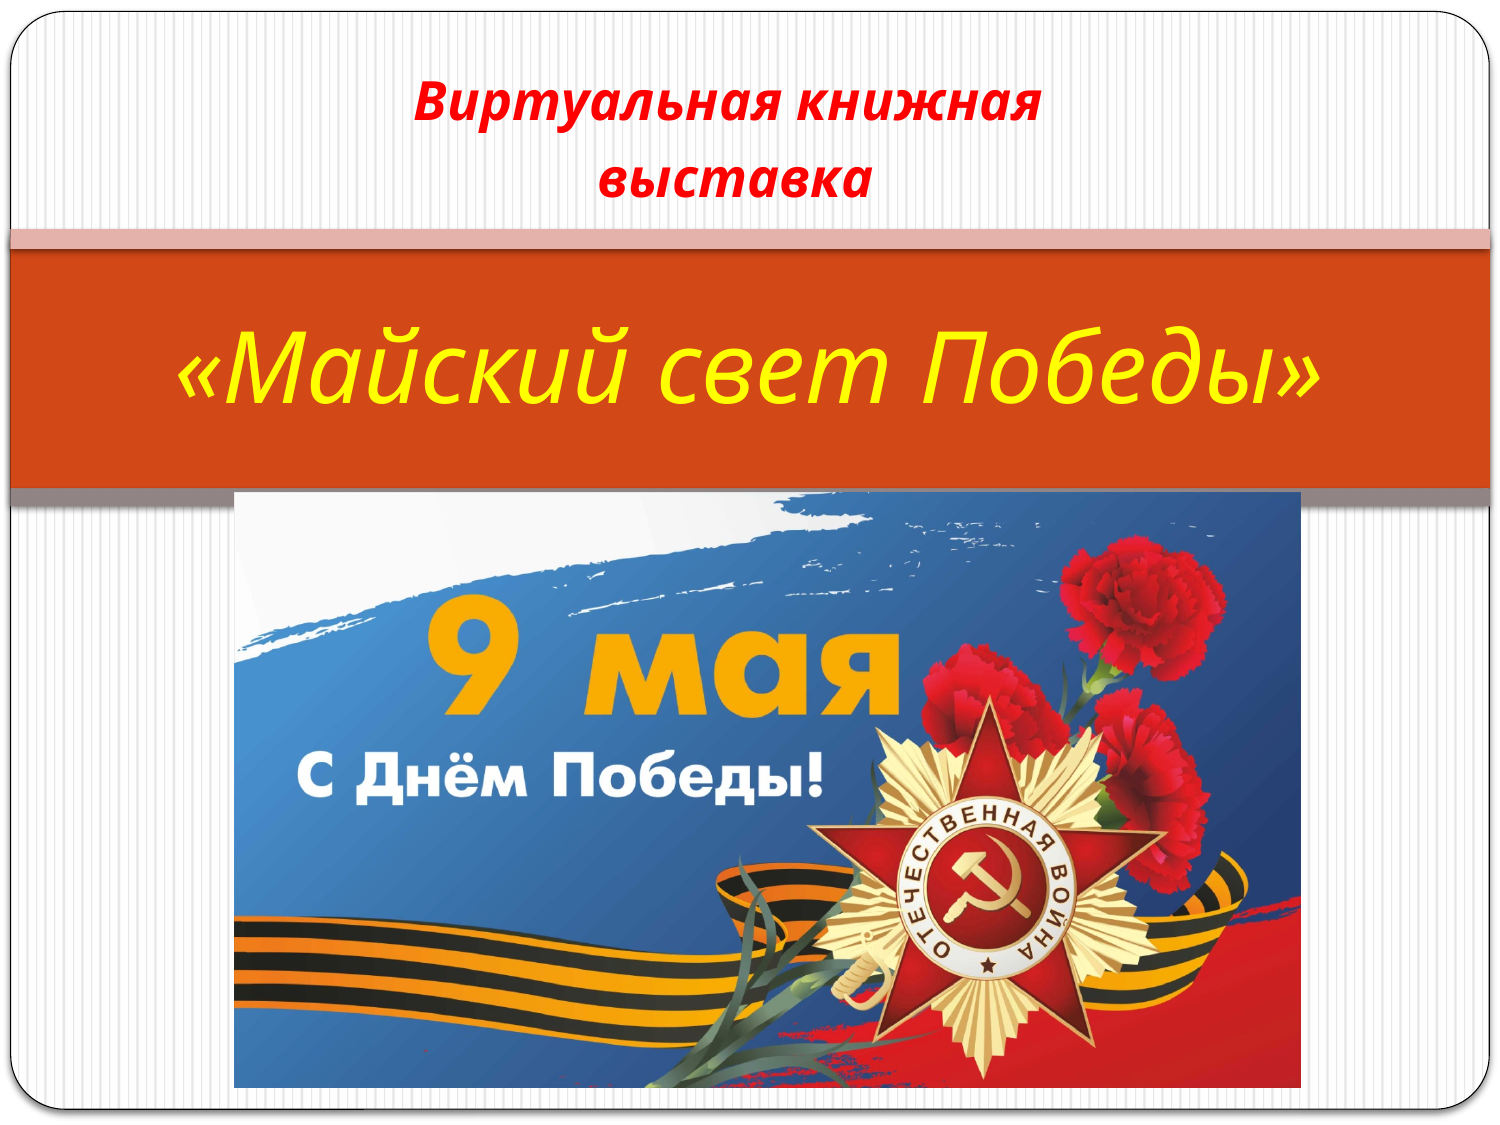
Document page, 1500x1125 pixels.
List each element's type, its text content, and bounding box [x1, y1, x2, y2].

title «Майский свет Победы» [75, 247, 1425, 489]
subtitle Виртуальная книжная выставка [210, 58, 1261, 322]
picture [234, 491, 1301, 1089]
text_box [25, 0, 76, 27]
